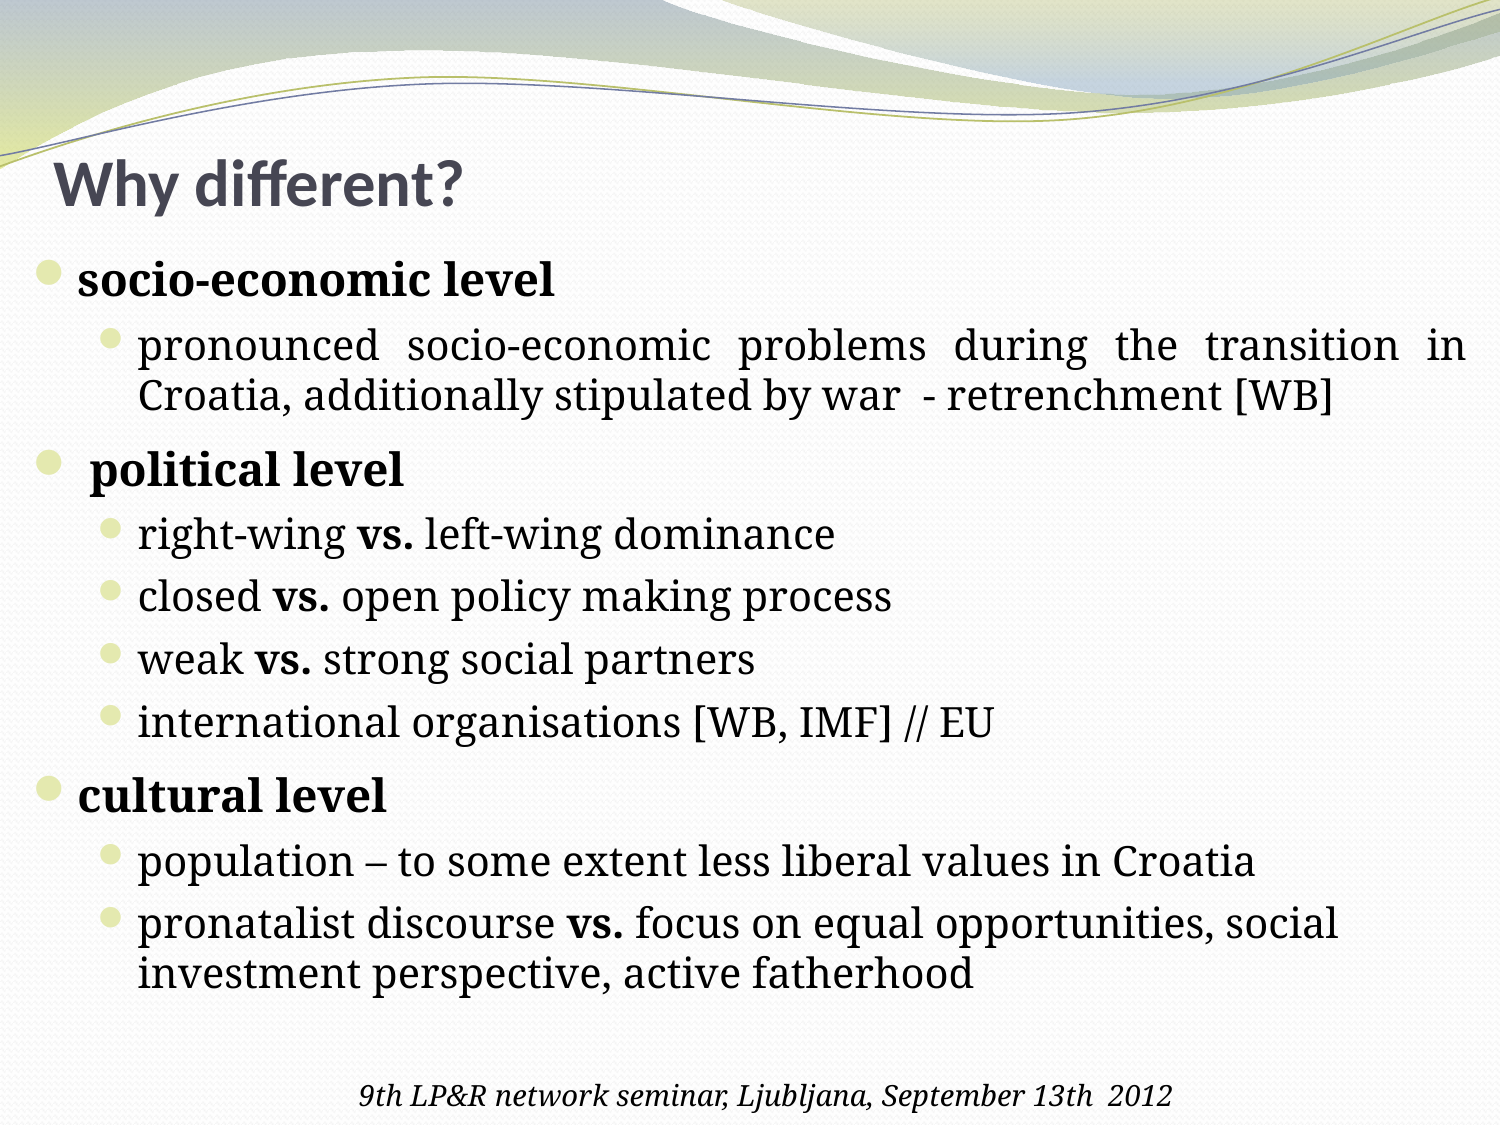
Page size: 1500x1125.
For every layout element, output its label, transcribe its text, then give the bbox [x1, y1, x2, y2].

title Why different? [53, 89, 1424, 221]
list socio-economic level pronounced socio-economic problems during the transition in Croatia, additionally stipulated by war - retrenchment [WB] political level right-wing vs. left-wing dominance closed vs. open policy making process weak vs. strong social partners international organisations [WB, IMF] // EU cultural level population – to some extent less liberal values in Croatia pronatalist discourse vs. focus on equal opportunities, social investment perspective, active fatherhood [17, 243, 1483, 1059]
text_box 9th LP&R network seminar, Ljubljana, September 13th 2012 [112, 1076, 1424, 1125]
